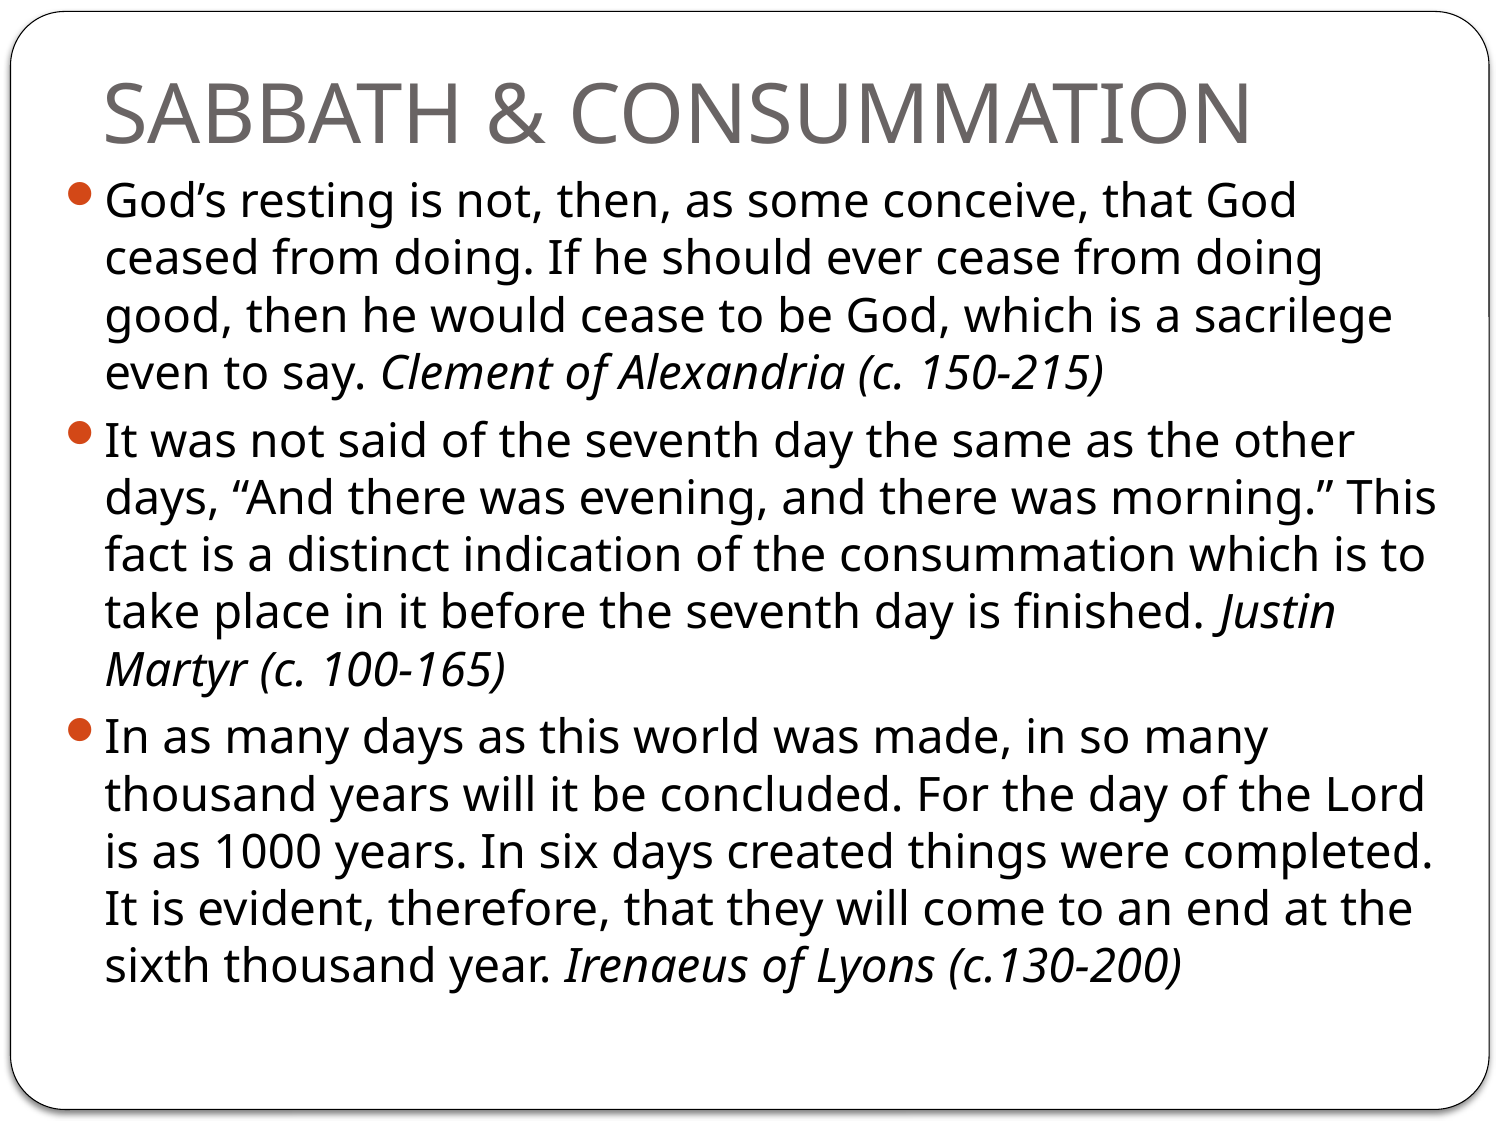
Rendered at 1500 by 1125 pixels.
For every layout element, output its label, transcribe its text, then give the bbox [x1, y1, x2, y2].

list God’s resting is not, then, as some conceive, that God ceased from doing. If he should ever cease from doing good, then he would cease to be God, which is a sacrilege even to say. Clement of Alexandria (c. 150-215) It was not said of the seventh day the same as the other days, “And there was evening, and there was morning.” This fact is a distinct indication of the consummation which is to take place in it before the seventh day is finished. Justin Martyr (c. 100-165) In as many days as this world was made, in so many thousand years will it be concluded. For the day of the Lord is as 1000 years. In six days created things were completed. It is evident, therefore, that they will come to an end at the sixth thousand year. Irenaeus of Lyons (c.130-200) [50, 162, 1463, 1063]
title SABBATH & CONSUMMATION [87, 45, 1425, 162]
